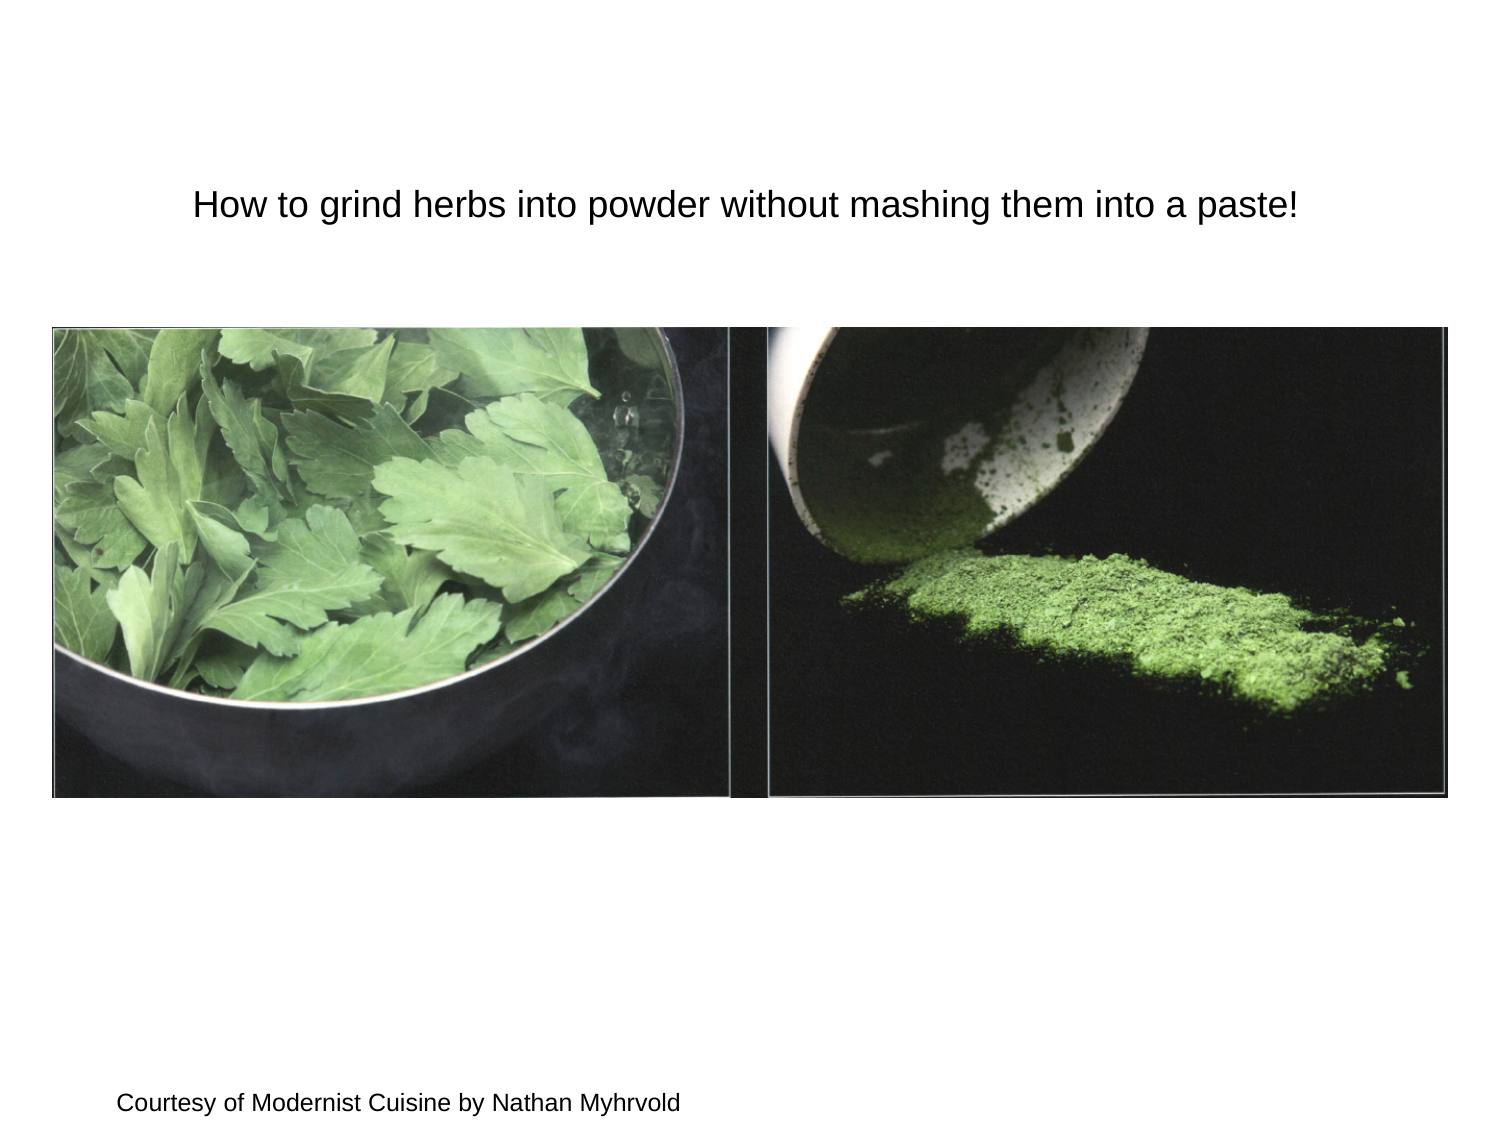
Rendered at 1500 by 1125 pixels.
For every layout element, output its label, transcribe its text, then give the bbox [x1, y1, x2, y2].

text_box Courtesy of Modernist Cuisine by Nathan Myhrvold [101, 1079, 698, 1125]
text_box How to grind herbs into powder without mashing them into a paste! [177, 172, 1315, 233]
picture [52, 326, 1448, 799]
